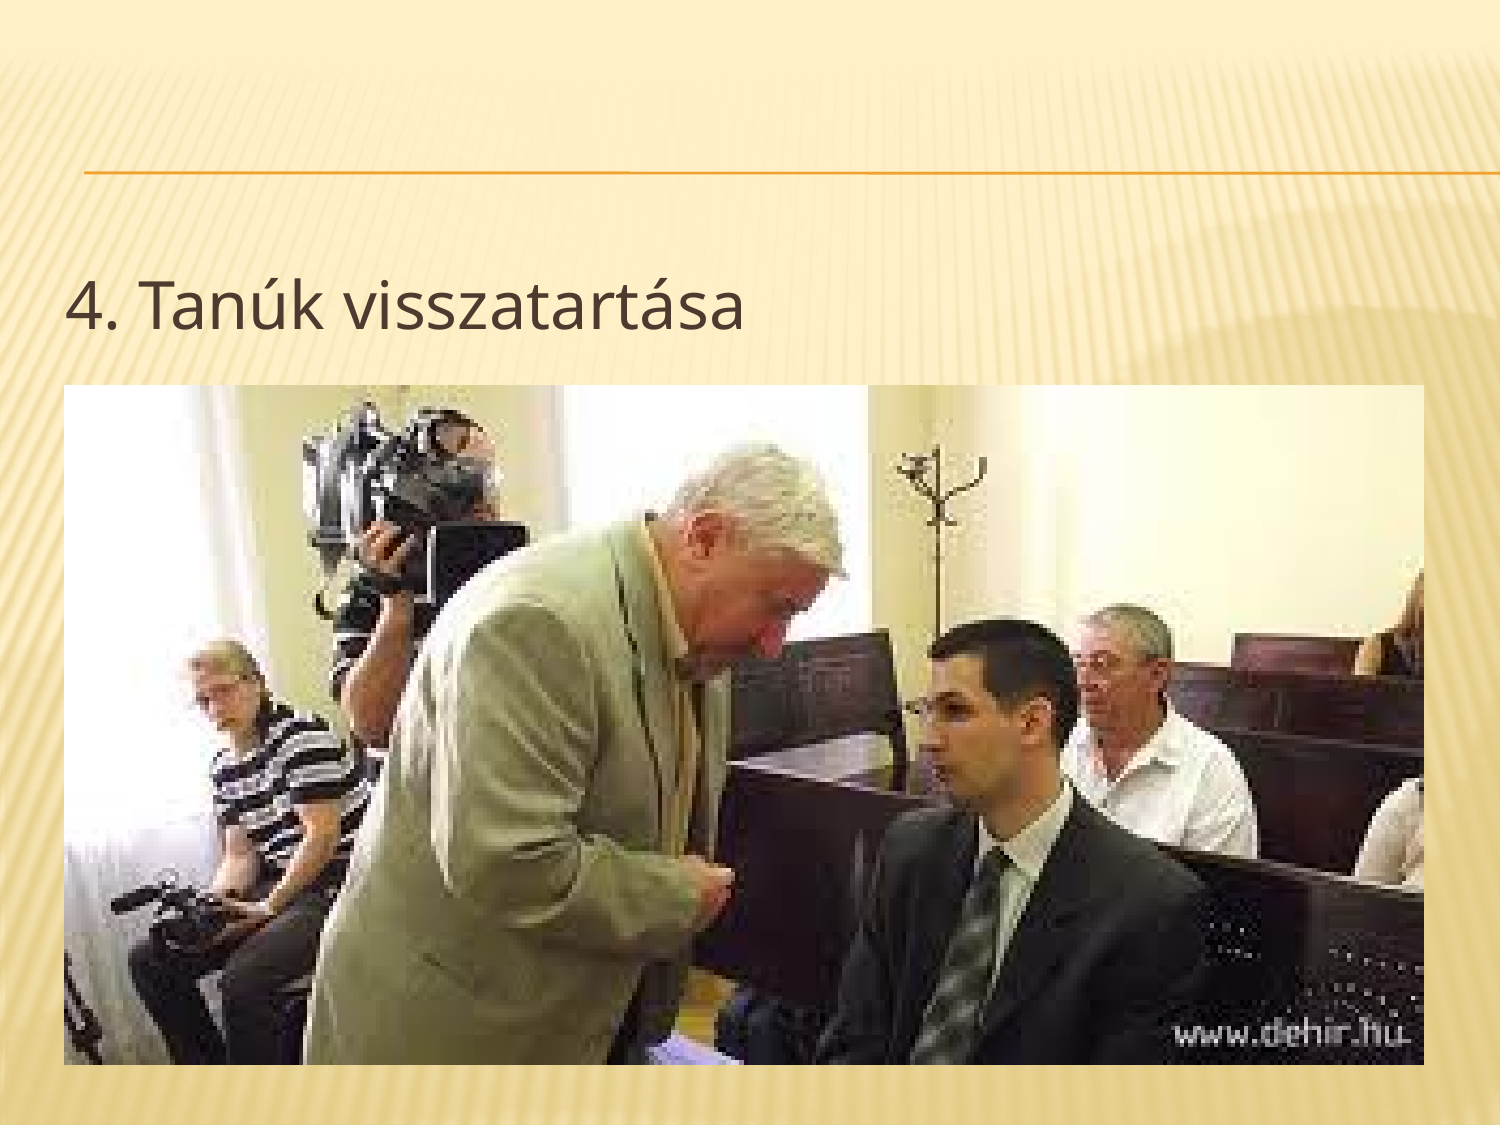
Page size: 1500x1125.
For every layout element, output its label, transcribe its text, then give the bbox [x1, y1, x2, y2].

picture [64, 385, 1424, 1065]
list 4. Tanúk visszatartása [49, 254, 1476, 998]
